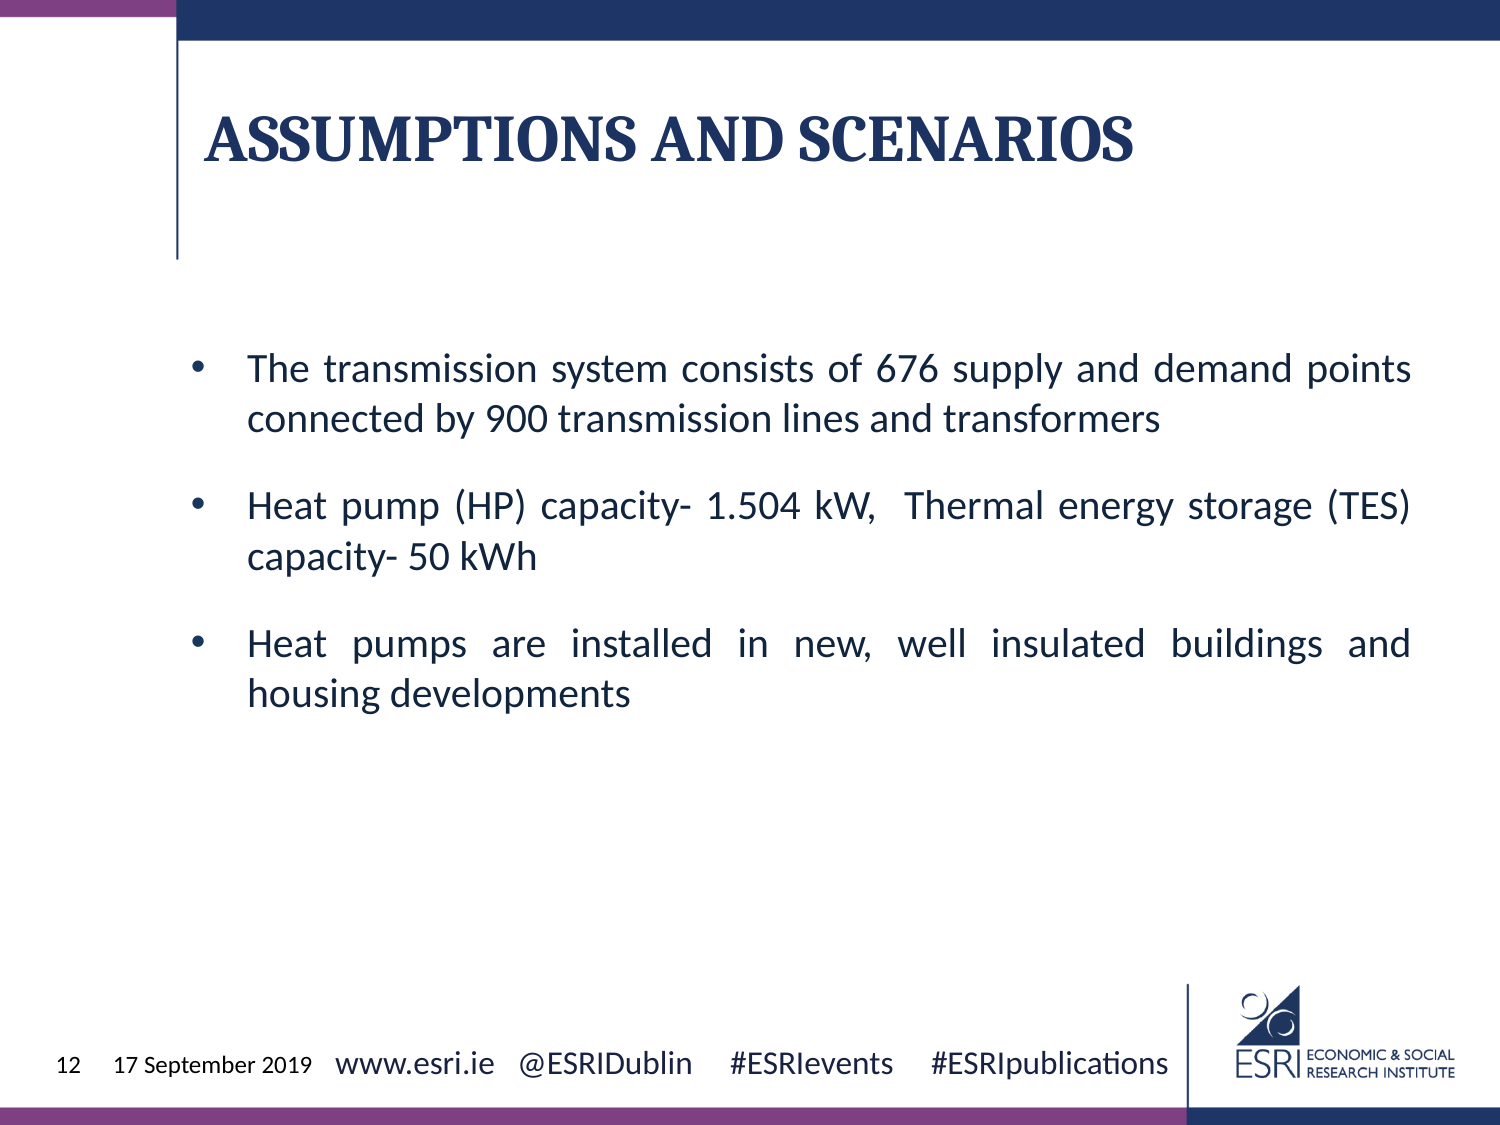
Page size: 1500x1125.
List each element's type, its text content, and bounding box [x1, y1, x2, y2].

slide_number 12 [0, 1041, 96, 1102]
list The transmission system consists of 676 supply and demand points connected by 900 transmission lines and transformers Heat pump (HP) capacity- 1.504 kW, Thermal energy storage (TES) capacity- 50 kWh Heat pumps are installed in new, well insulated buildings and housing developments [175, 333, 1428, 996]
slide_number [98, 1041, 359, 1102]
list Assumptions and Scenarios [189, 87, 1414, 253]
picture [0, 0, 1500, 1125]
